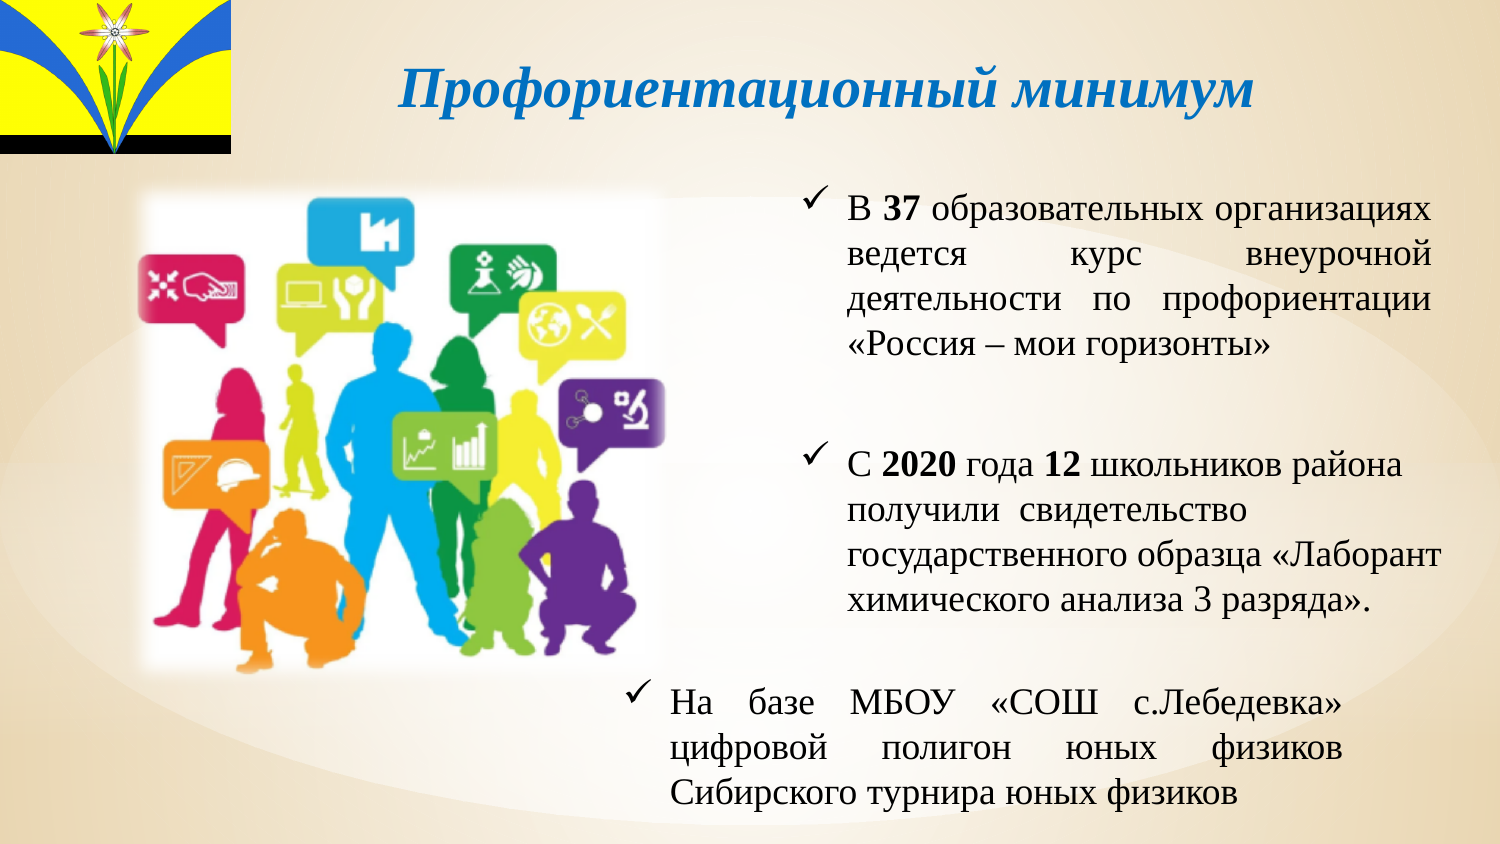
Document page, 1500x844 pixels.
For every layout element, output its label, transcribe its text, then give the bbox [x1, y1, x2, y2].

text_box Профориентационный минимум [383, 41, 1282, 126]
text_box На базе МБОУ «СОШ с.Лебедевка» цифровой полигон юных физиков Сибирского турнира юных физиков [608, 669, 1359, 820]
picture [0, 0, 231, 154]
picture [123, 173, 680, 691]
text_box С 2020 года 12 школьников района получили свидетельство государственного образца «Лаборант химического анализа 3 разряда». [785, 431, 1483, 627]
text_box В 37 образовательных организациях ведется курс внеурочной деятельности по профориентации «Россия – мои горизонты» [785, 176, 1447, 371]
